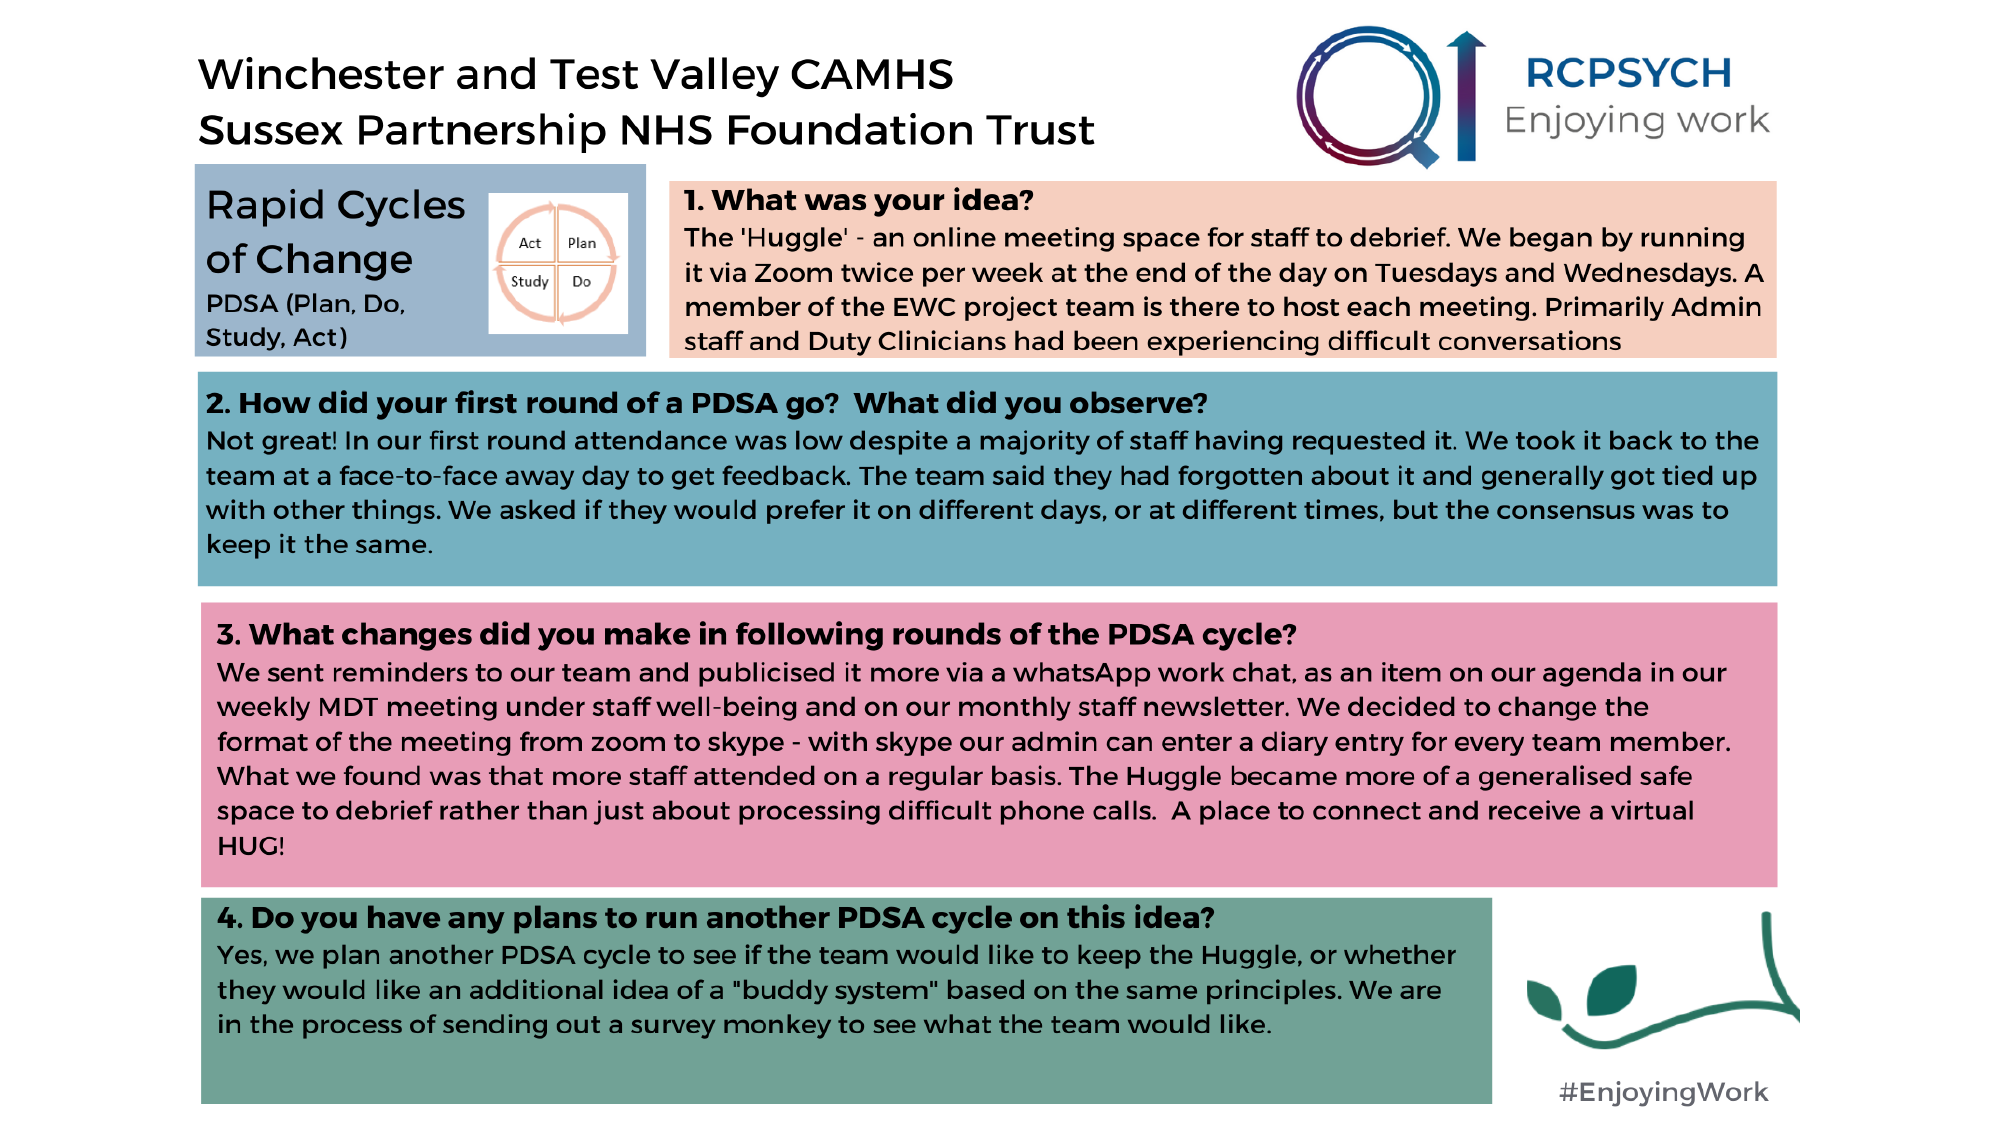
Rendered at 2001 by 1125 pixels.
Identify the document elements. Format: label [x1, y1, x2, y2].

picture [169, 6, 1800, 1125]
